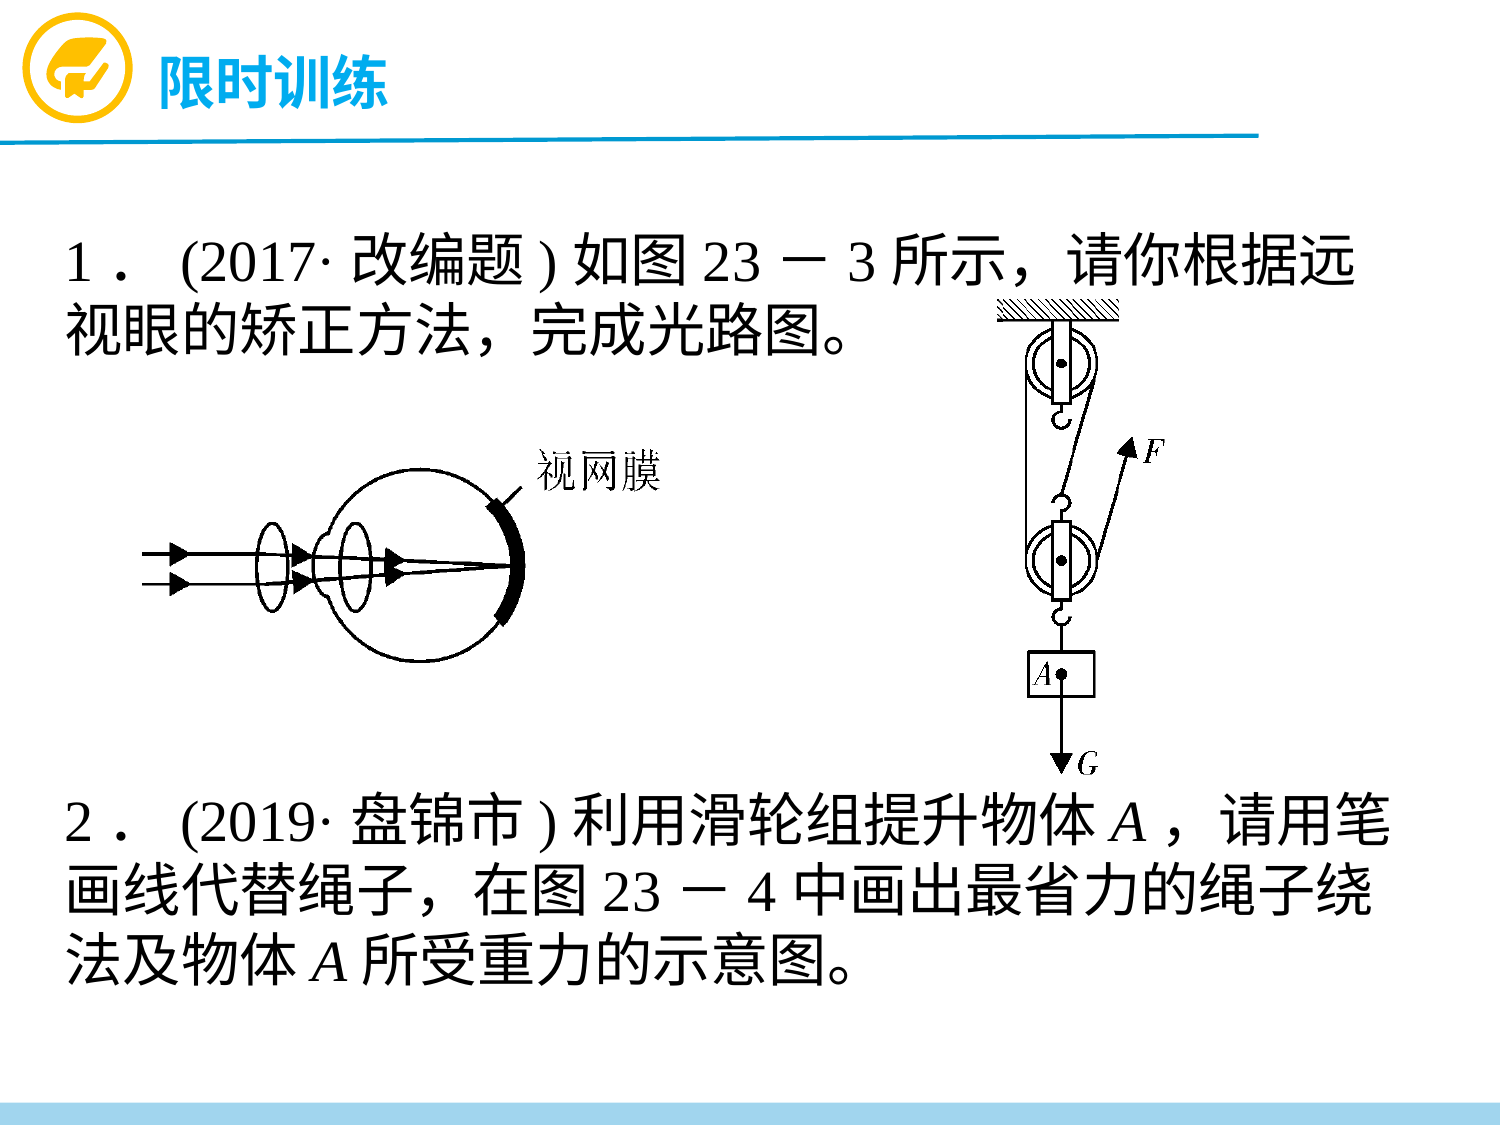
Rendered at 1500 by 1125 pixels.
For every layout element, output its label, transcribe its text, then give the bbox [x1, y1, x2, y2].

picture [997, 299, 1165, 775]
text_box 限时训练 [142, 4, 888, 124]
text_box 1．(2017·改编题)如图23－3所示，请你根据远视眼的矫正方法，完成光路图。 2．(2019·盘锦市)利用滑轮组提升物体A，请用笔画线代替绳子，在图23－4中画出最省力的绳子绕法及物体A所受重力的示意图。 [50, 215, 1425, 1001]
picture [142, 449, 660, 663]
